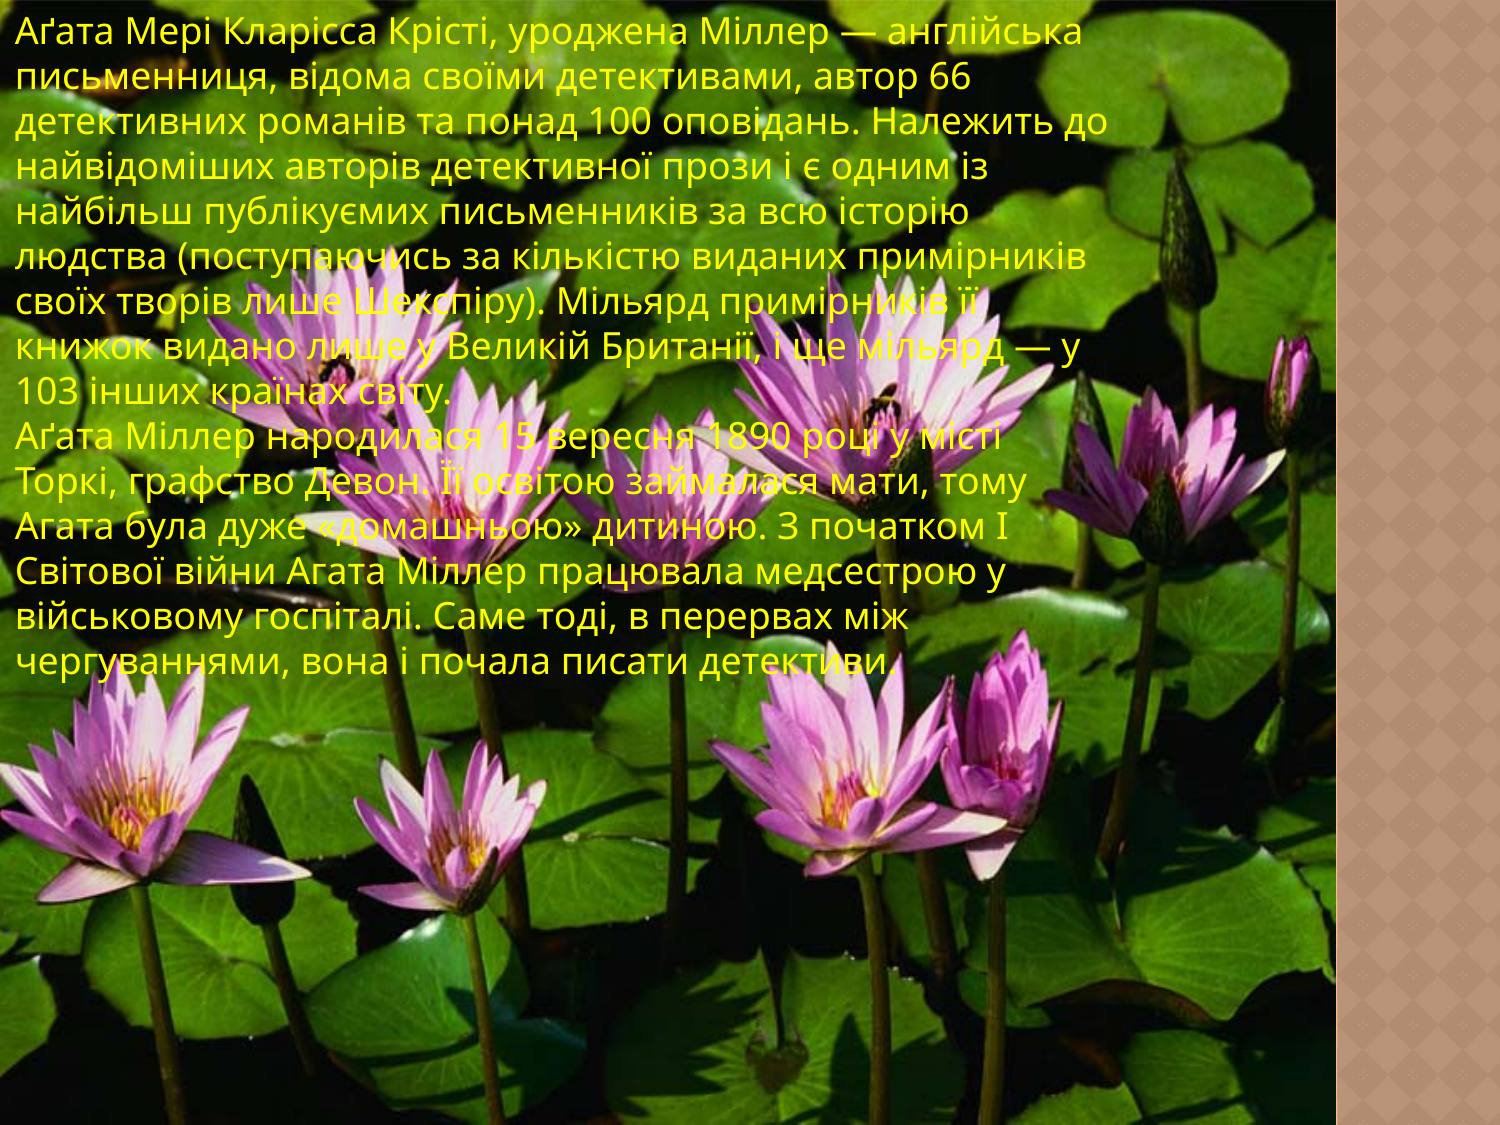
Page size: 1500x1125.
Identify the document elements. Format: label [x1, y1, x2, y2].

picture [0, 0, 1337, 1125]
